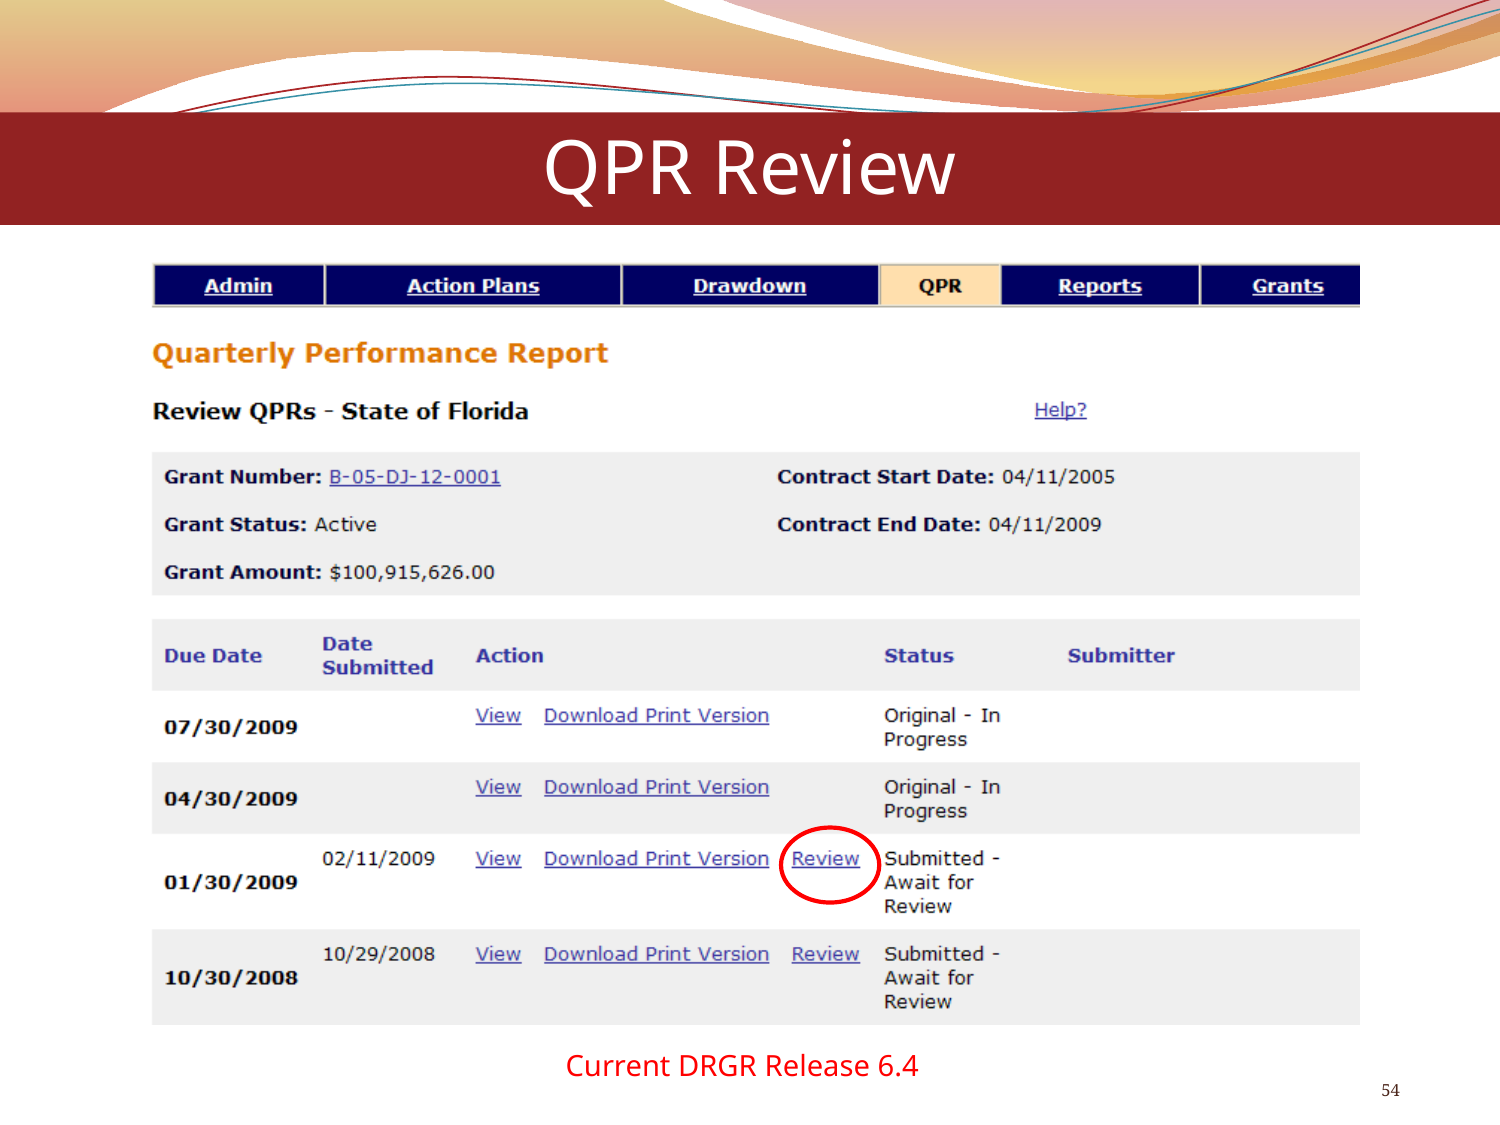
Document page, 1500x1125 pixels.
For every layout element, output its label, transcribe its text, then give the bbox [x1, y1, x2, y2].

slide_number 54 [1050, 1042, 1400, 1103]
picture [118, 253, 1361, 1025]
text_box QPR Review [0, 112, 1500, 225]
text_box Current DRGR Release 6.4 [550, 1039, 944, 1090]
